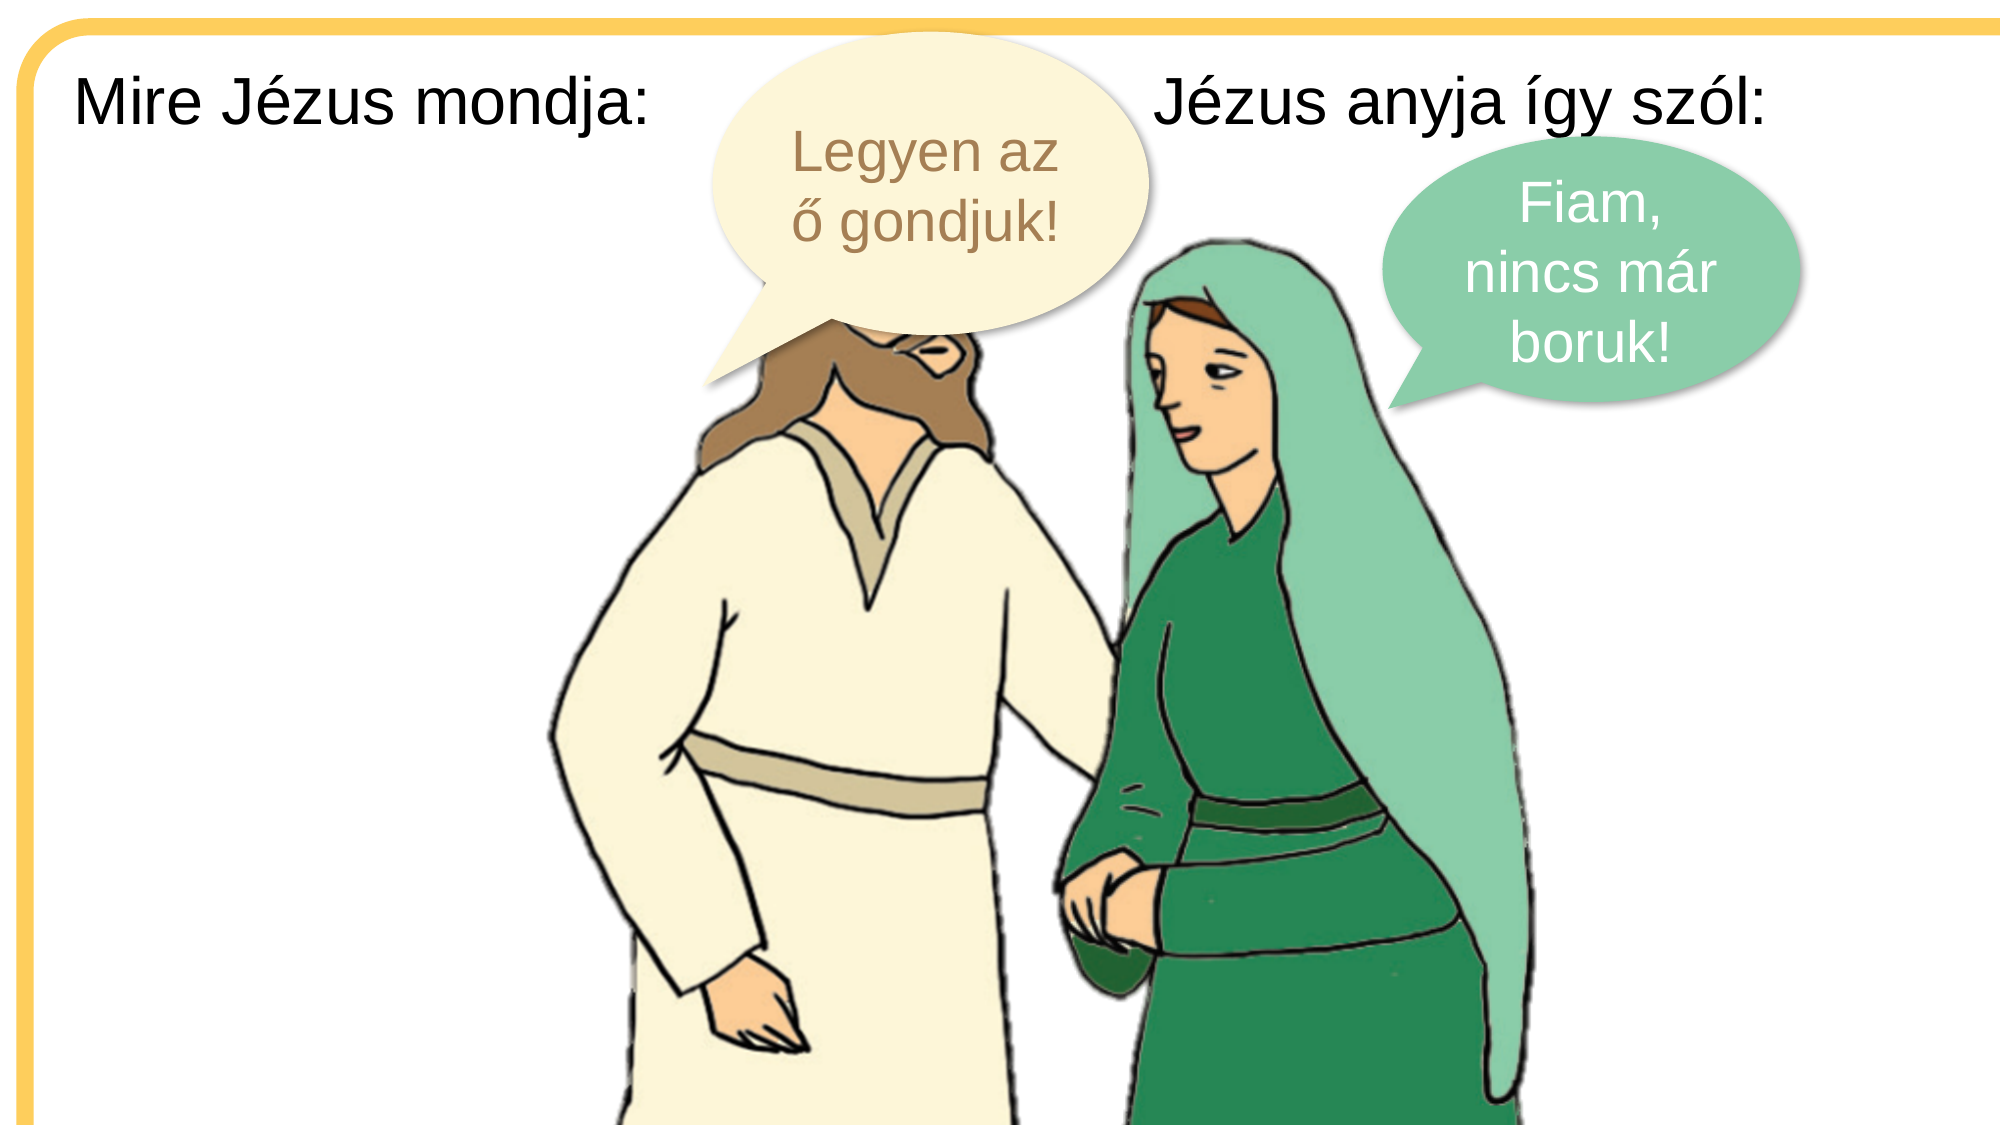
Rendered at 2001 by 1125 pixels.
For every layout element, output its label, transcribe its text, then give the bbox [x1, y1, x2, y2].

text_box [23, 25, 2000, 1125]
text_box Fiam, nincs már boruk! [1629, 137, 1802, 401]
text_box Legyen az ő gondjuk! [720, 30, 1101, 140]
picture [503, 87, 1629, 1125]
text_box Jézus anyja így szól: [1138, 50, 1810, 146]
text_box Mire Jézus mondja: [58, 50, 705, 146]
